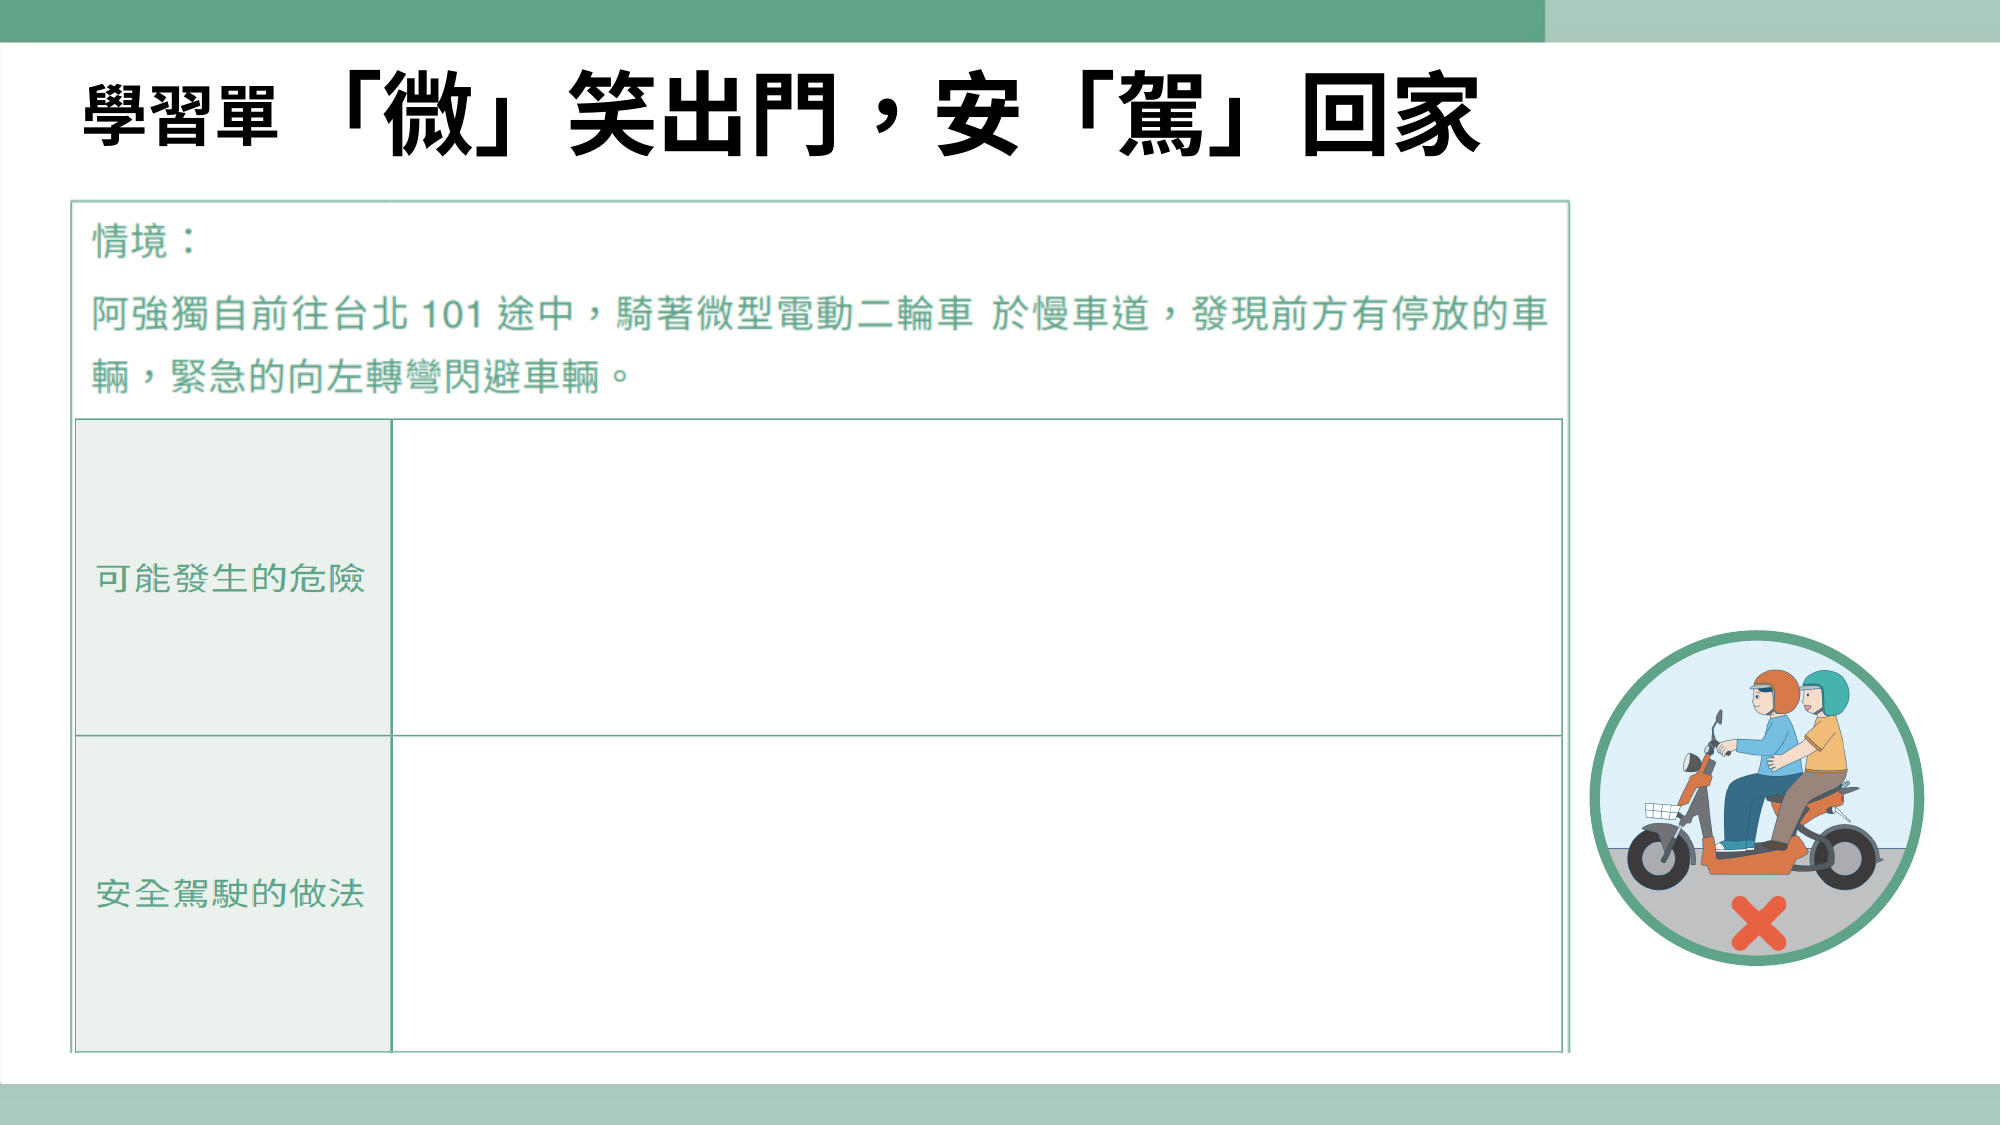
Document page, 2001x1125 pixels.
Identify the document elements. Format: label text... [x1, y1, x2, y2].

text_box 學習單 [66, 65, 306, 161]
picture [66, 197, 1575, 1053]
picture [0, 0, 2000, 1125]
title 「微」笑出門，安「駕」回家 [133, 68, 1642, 170]
